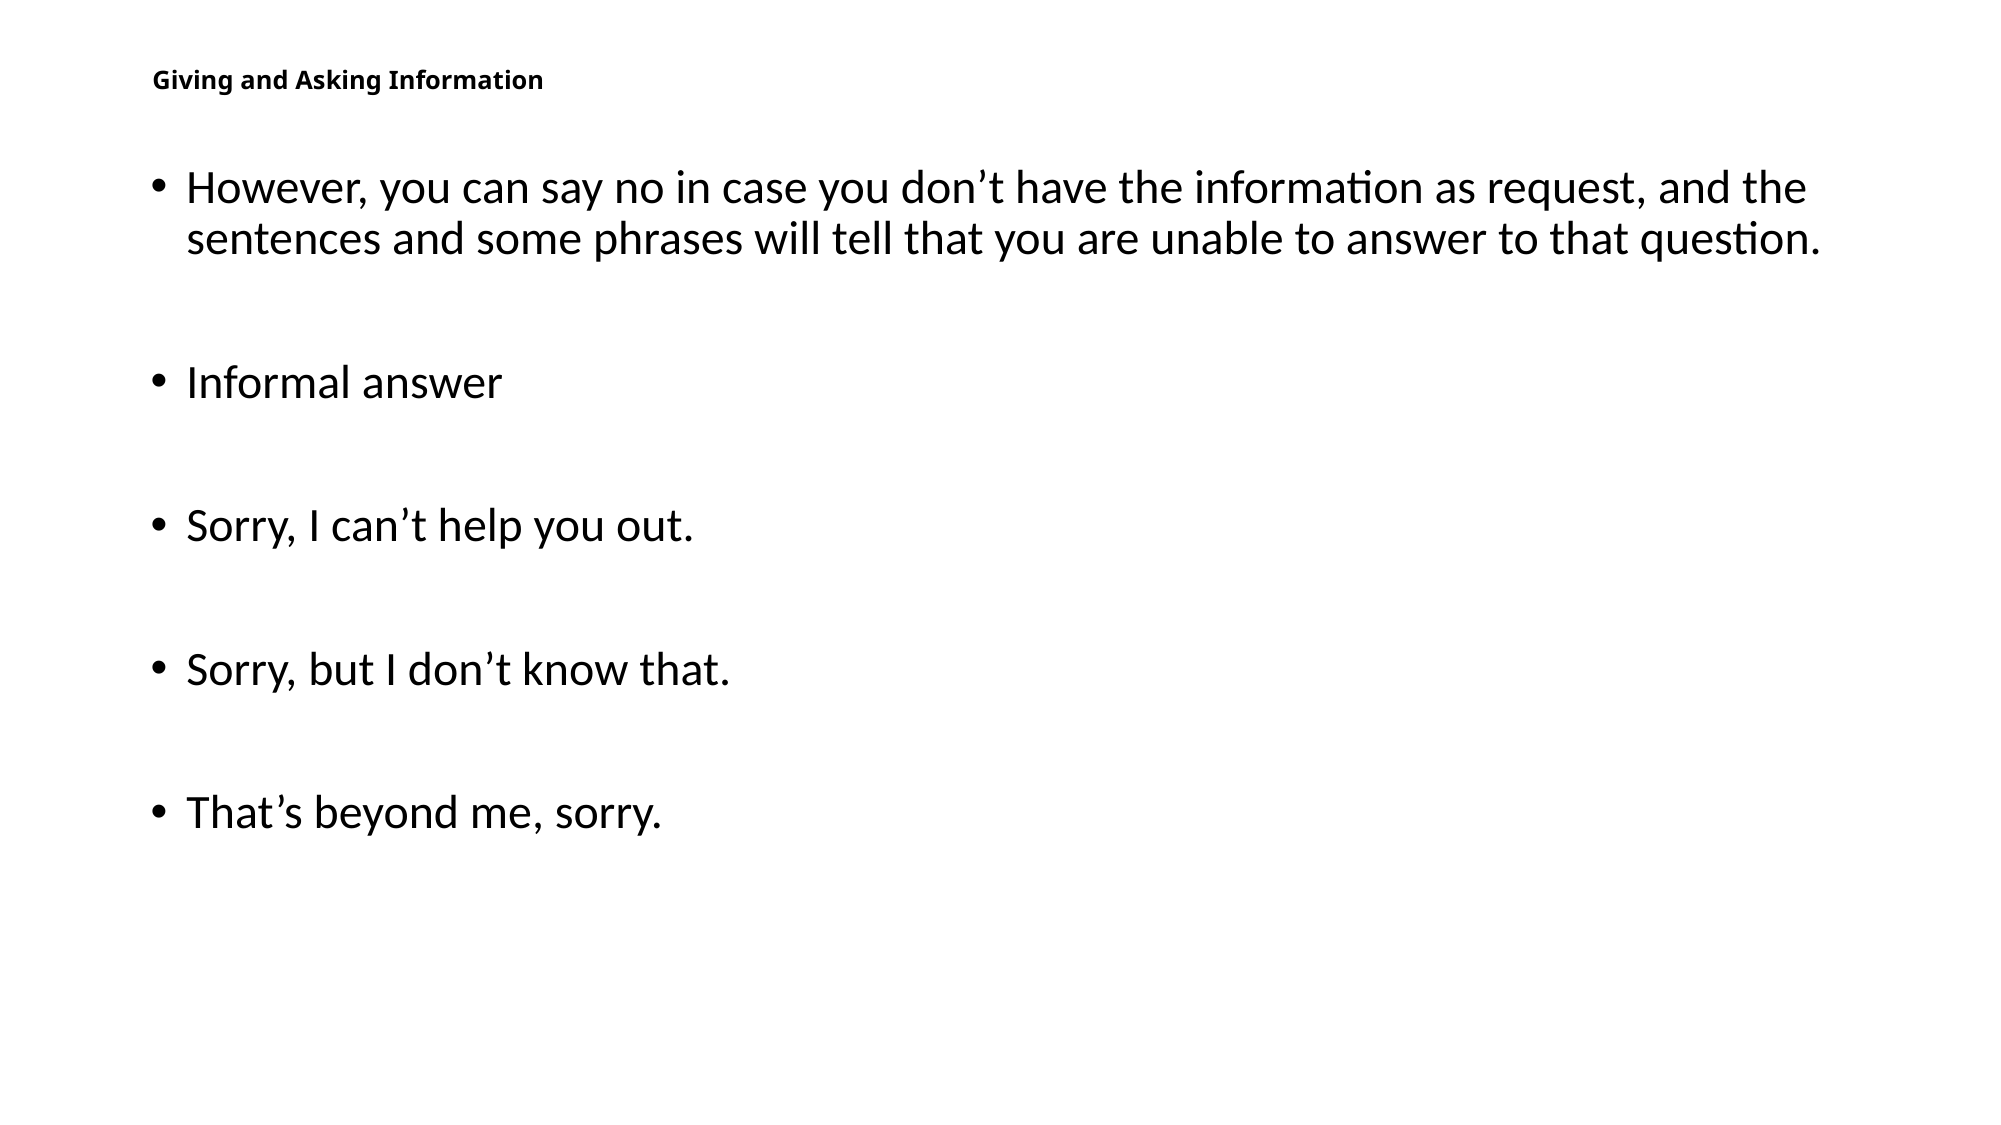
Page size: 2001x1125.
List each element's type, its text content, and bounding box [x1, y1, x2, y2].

title Giving and Asking Information [137, 59, 1863, 134]
list However, you can say no in case you don’t have the information as request, and the sentences and some phrases will tell that you are unable to answer to that question. Informal answer Sorry, I can’t help you out. Sorry, but I don’t know that. That’s beyond me, sorry. [135, 154, 1861, 868]
